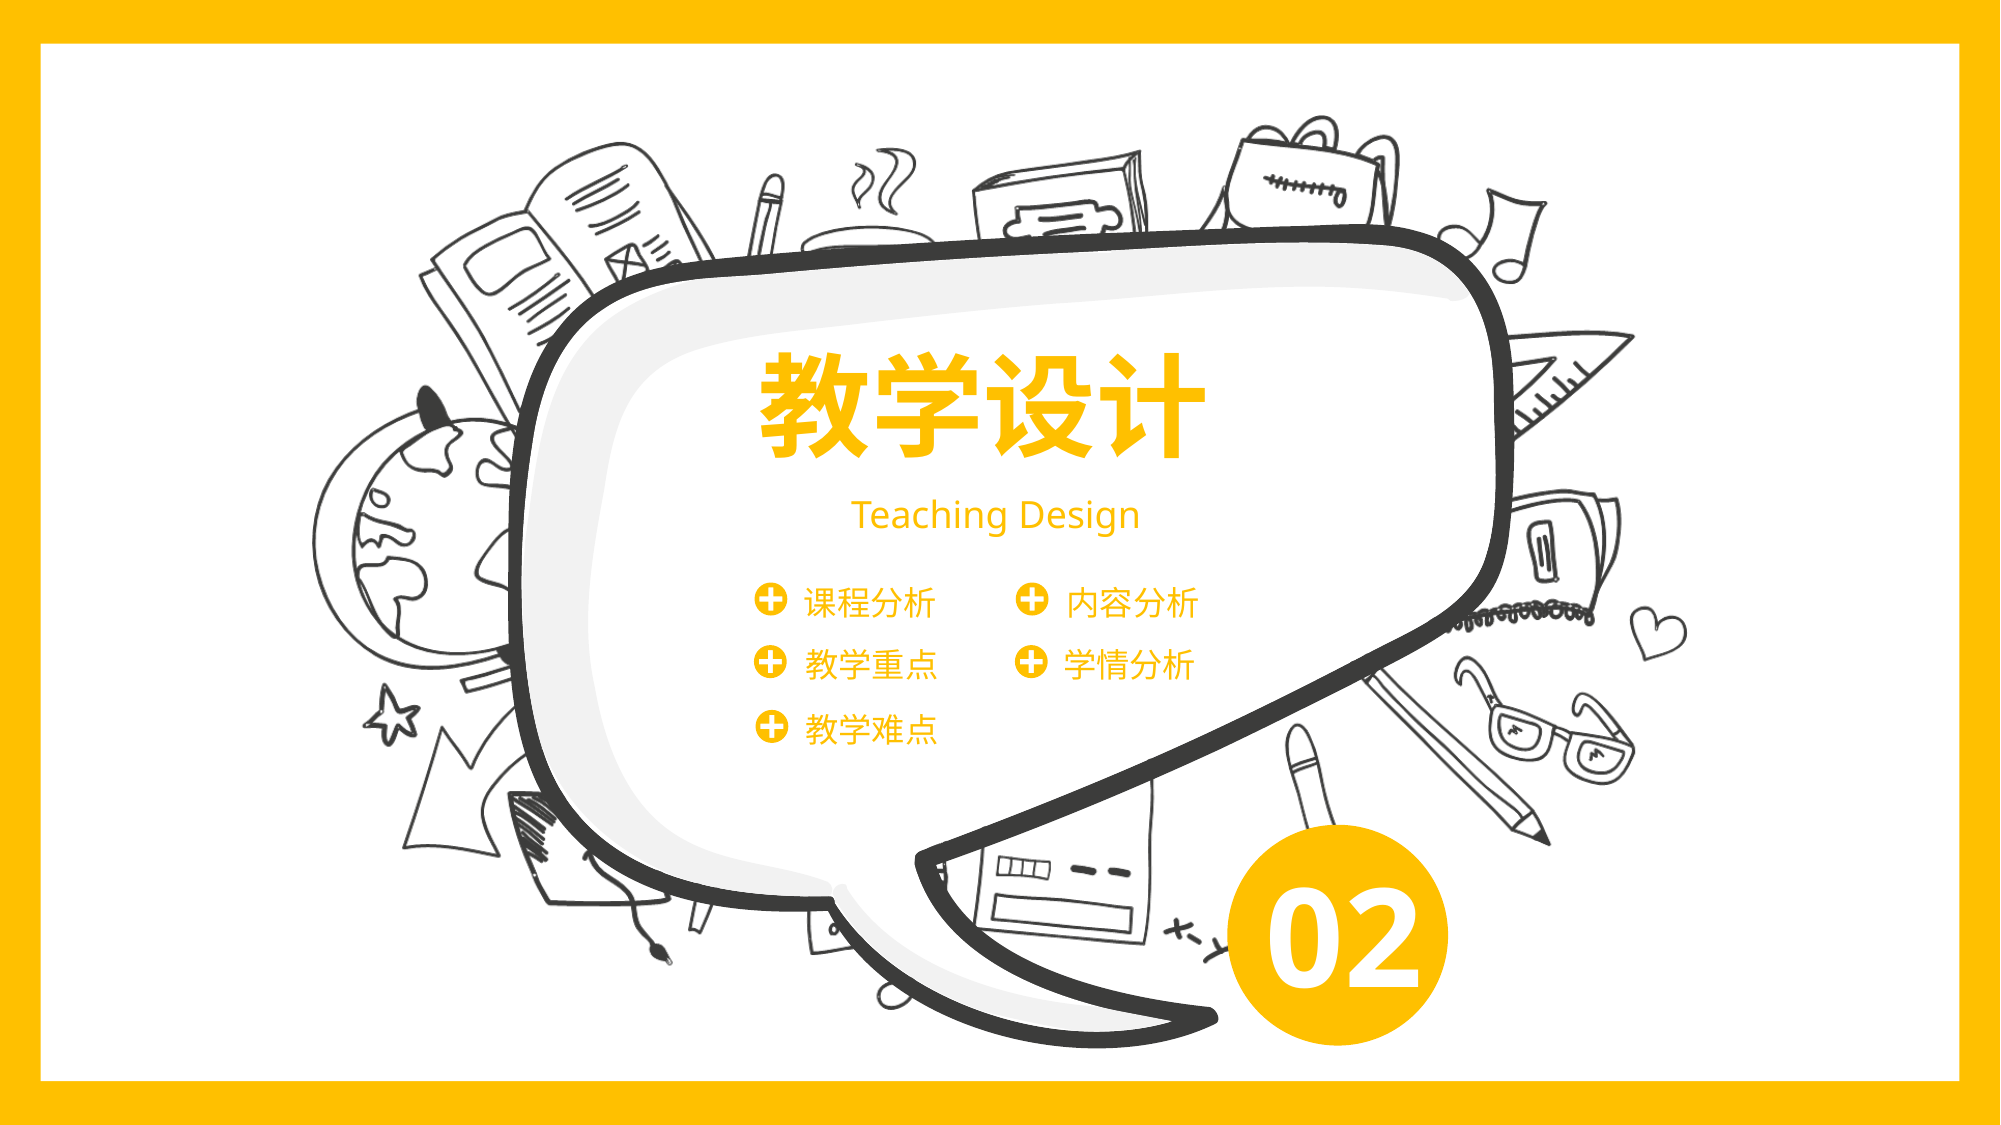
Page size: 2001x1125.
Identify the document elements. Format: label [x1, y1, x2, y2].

text_box [1227, 824, 1449, 1046]
text_box [501, 219, 1516, 1082]
picture [312, 115, 1688, 1010]
